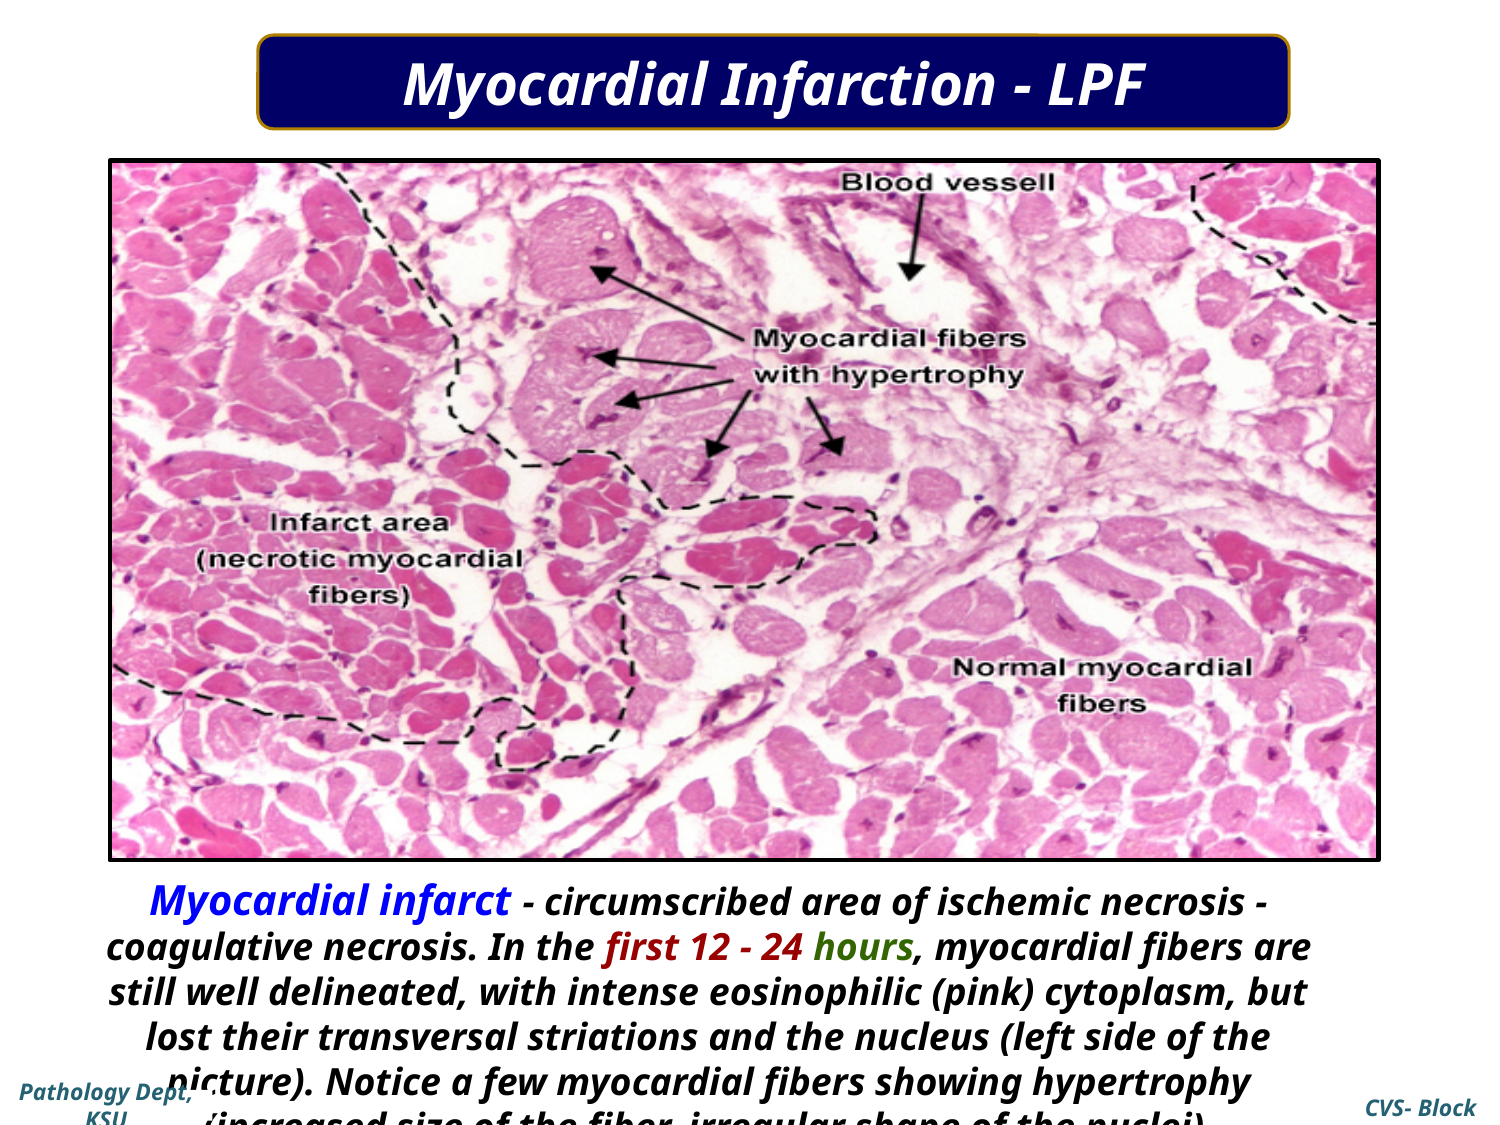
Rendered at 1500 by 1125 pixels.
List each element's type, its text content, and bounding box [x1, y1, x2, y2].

text_box CVS- Block [1346, 1088, 1500, 1125]
text_box Myocardial Infarction - LPF [256, 33, 1291, 131]
text_box Pathology Dept, KSU [0, 1088, 214, 1122]
text_box Myocardial infarct - circumscribed area of ischemic necrosis - coagulative necrosis. In the first 12 - 24 hours, myocardial fibers are still well delineated, with intense eosinophilic (pink) cytoplasm, but lost their transversal striations and the nucleus (left side of the picture). Notice a few myocardial fibers showing hypertrophy (increased size of the fiber, irregular shape of the nuclei) [58, 865, 1360, 1125]
picture [111, 162, 1377, 859]
